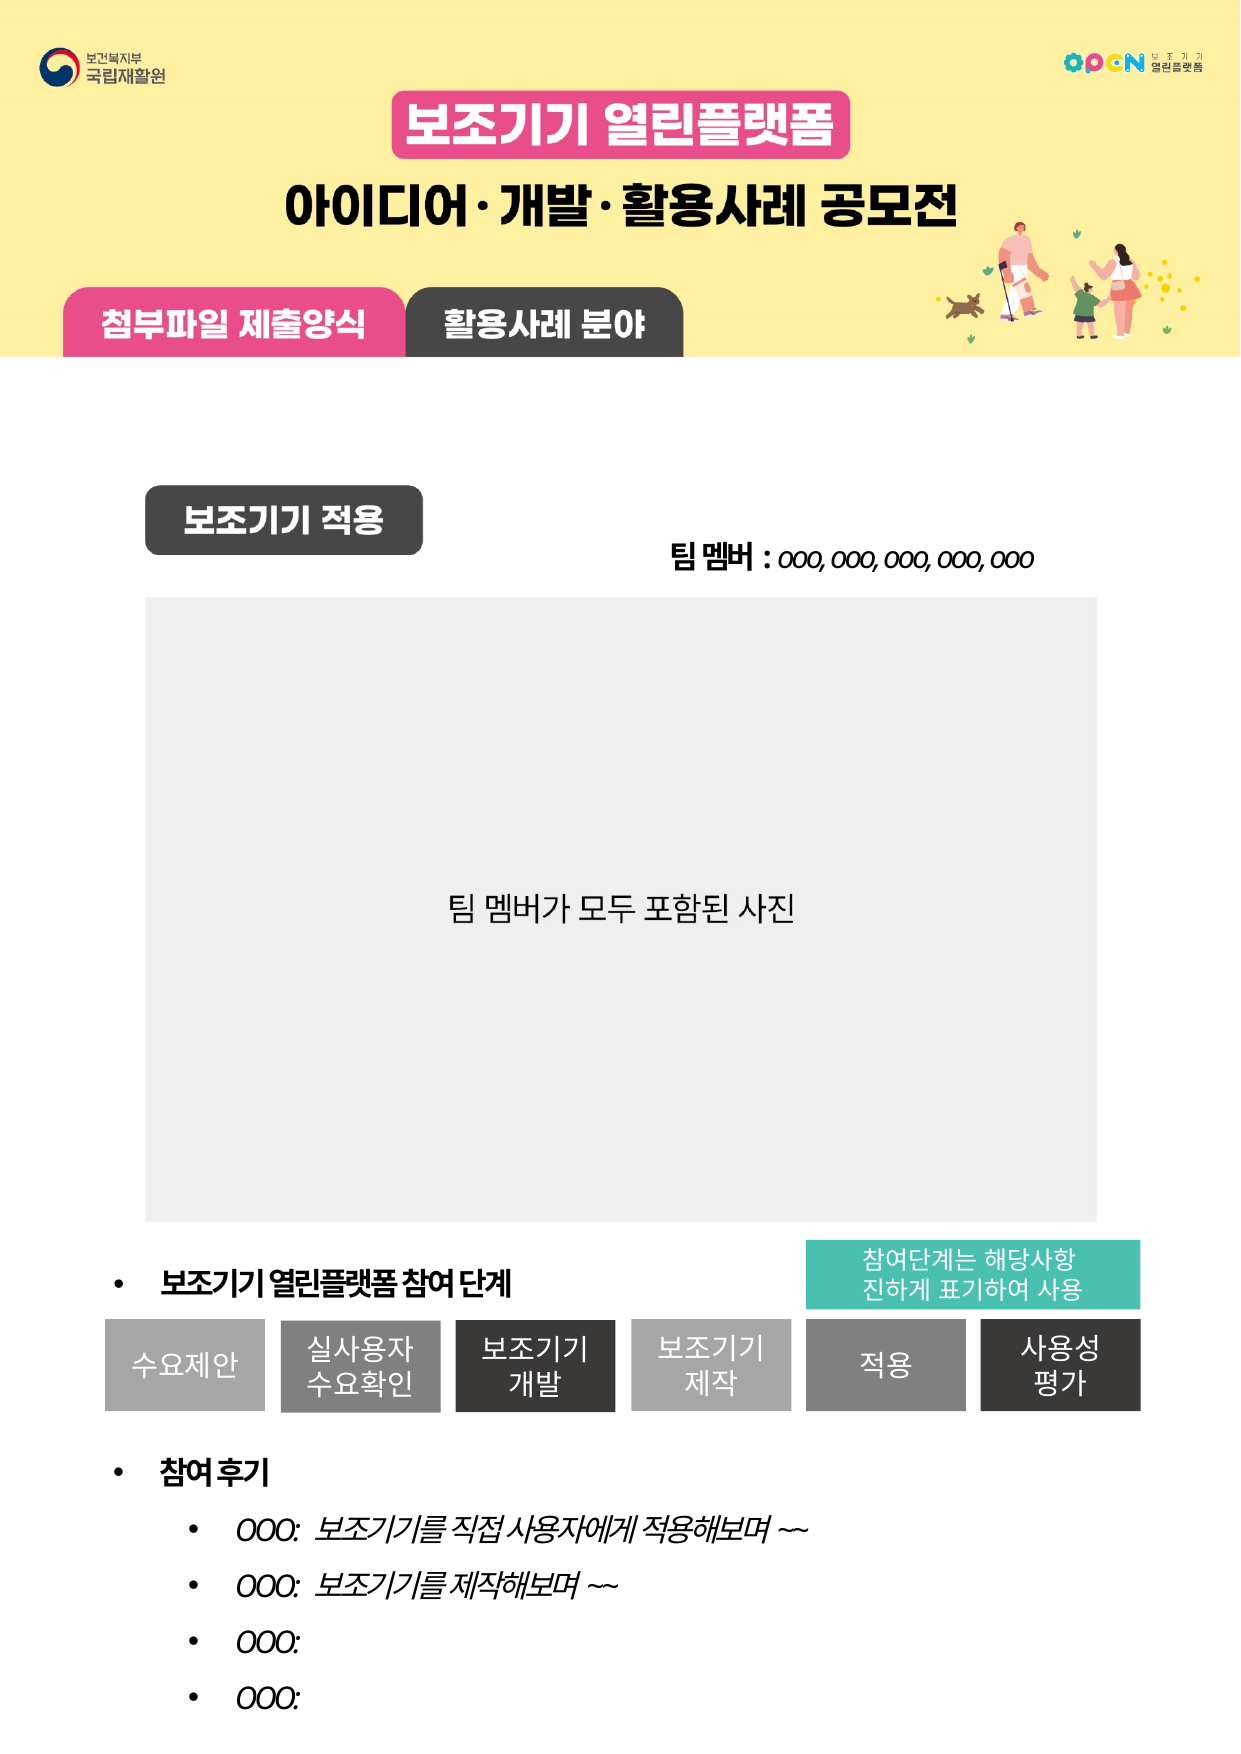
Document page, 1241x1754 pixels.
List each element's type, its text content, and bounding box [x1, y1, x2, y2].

text_box 보조기기 개발 [455, 1319, 616, 1413]
text_box 참여 후기 OOO: 보조기기를 직접 사용자에게 적용해보며~~ OOO: 보조기기를 제작해보며~~ OOO: OOO: [98, 1427, 911, 1723]
text_box 실사용자 수요확인 [280, 1320, 442, 1414]
text_box 팀 멤버: ooo, ooo, ooo, ooo, ooo [655, 510, 1094, 582]
text_box 수요제안 [104, 1318, 266, 1412]
text_box 참여단계는 해당사항 진하게 표기하여 사용 [805, 1239, 1142, 1311]
text_box 보조기기 열린플랫폼 참여 단계 [98, 1238, 1120, 1310]
text_box 사용성 평가 [980, 1318, 1142, 1412]
text_box 적용 [805, 1318, 967, 1412]
picture [0, 0, 1241, 1754]
text_box 보조기기 제작 [630, 1318, 792, 1412]
